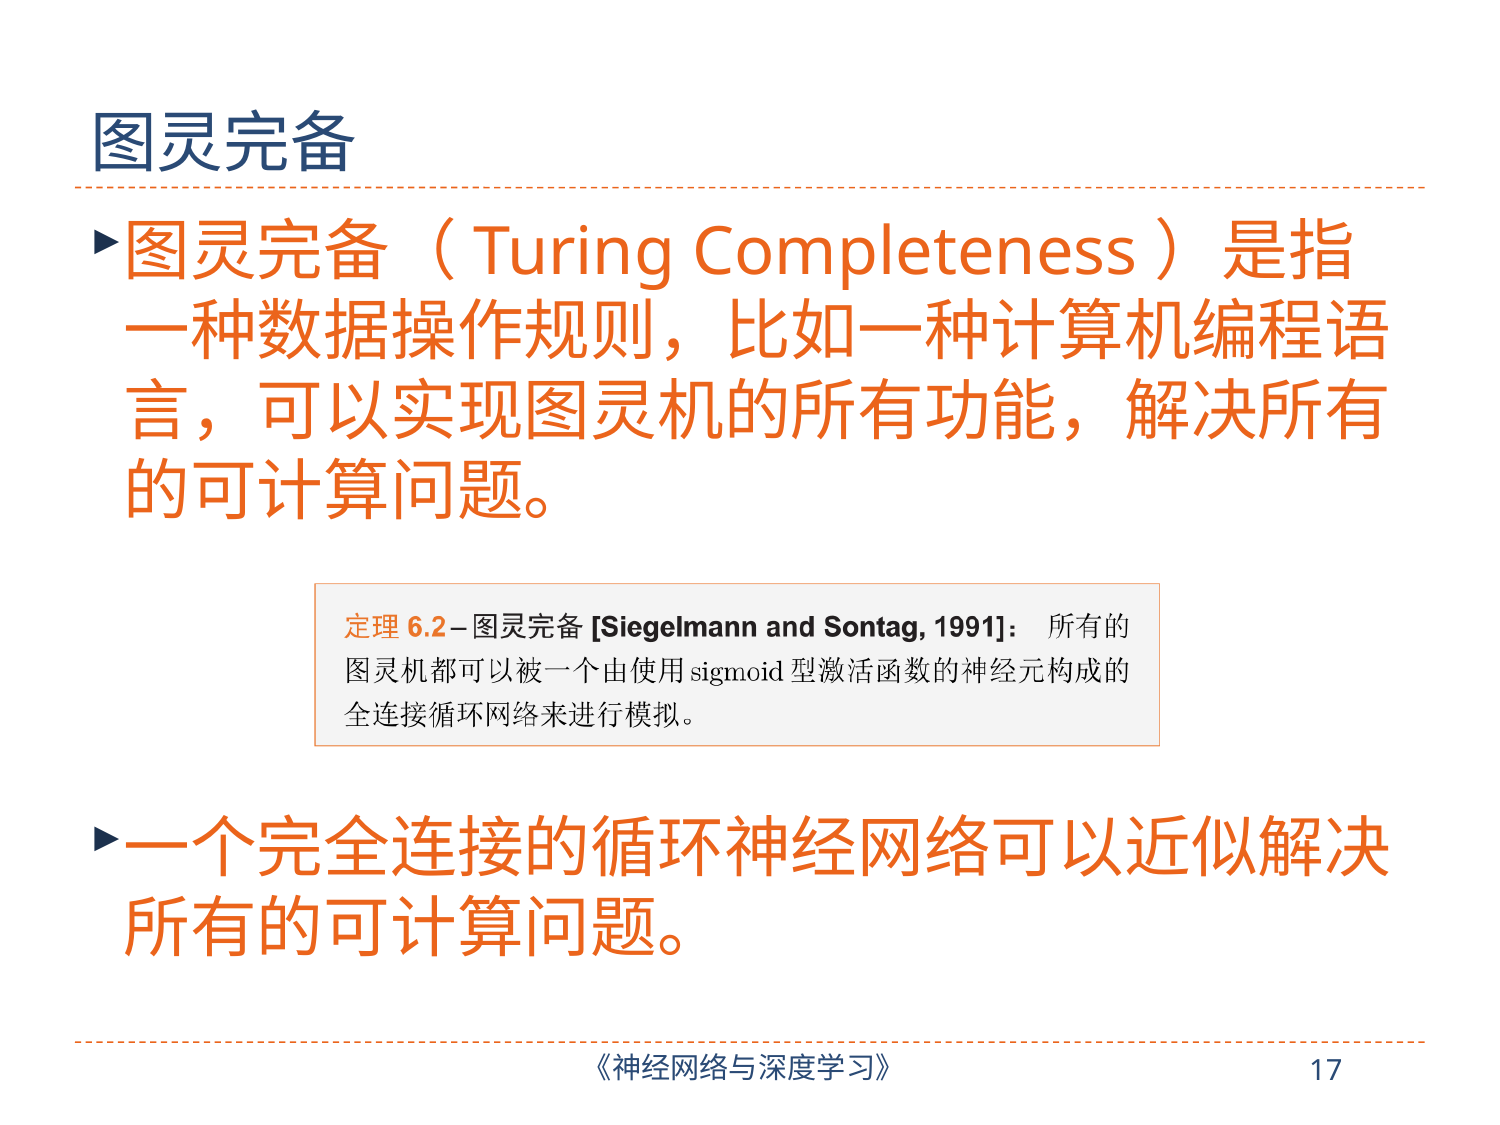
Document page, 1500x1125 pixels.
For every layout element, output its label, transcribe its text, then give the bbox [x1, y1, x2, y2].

list 图灵完备（Turing Completeness）是指一种数据操作规则，比如一种计算机编程语言，可以实现图灵机的所有功能，解决所有的可计算问题。 一个完全连接的循环神经网络可以近似解决所有的可计算问题。 [75, 200, 1425, 1010]
picture [299, 574, 1177, 765]
title 图灵完备 [75, 24, 1425, 188]
